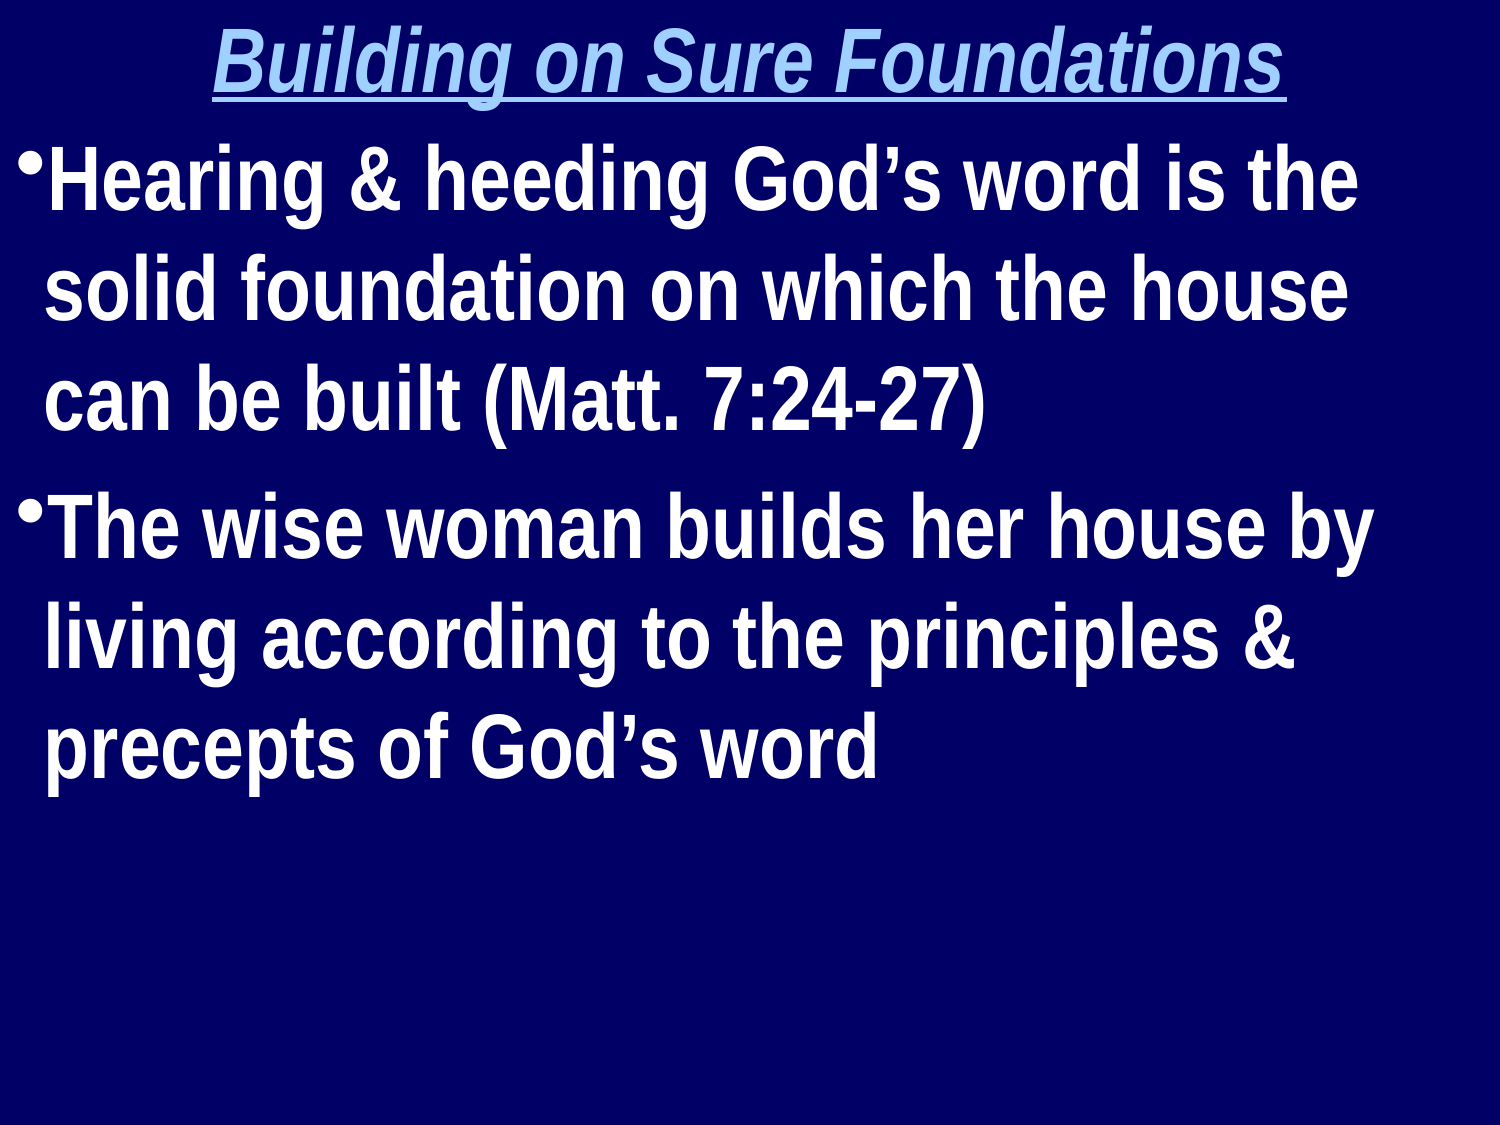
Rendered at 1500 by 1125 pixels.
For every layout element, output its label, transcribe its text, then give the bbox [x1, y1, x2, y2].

title Building on Sure Foundations [0, 0, 1500, 111]
list Hearing & heeding God’s word is the solid foundation on which the house can be built (Matt. 7:24-27) The wise woman builds her house by living according to the principles & precepts of God’s word [0, 111, 1500, 1125]
